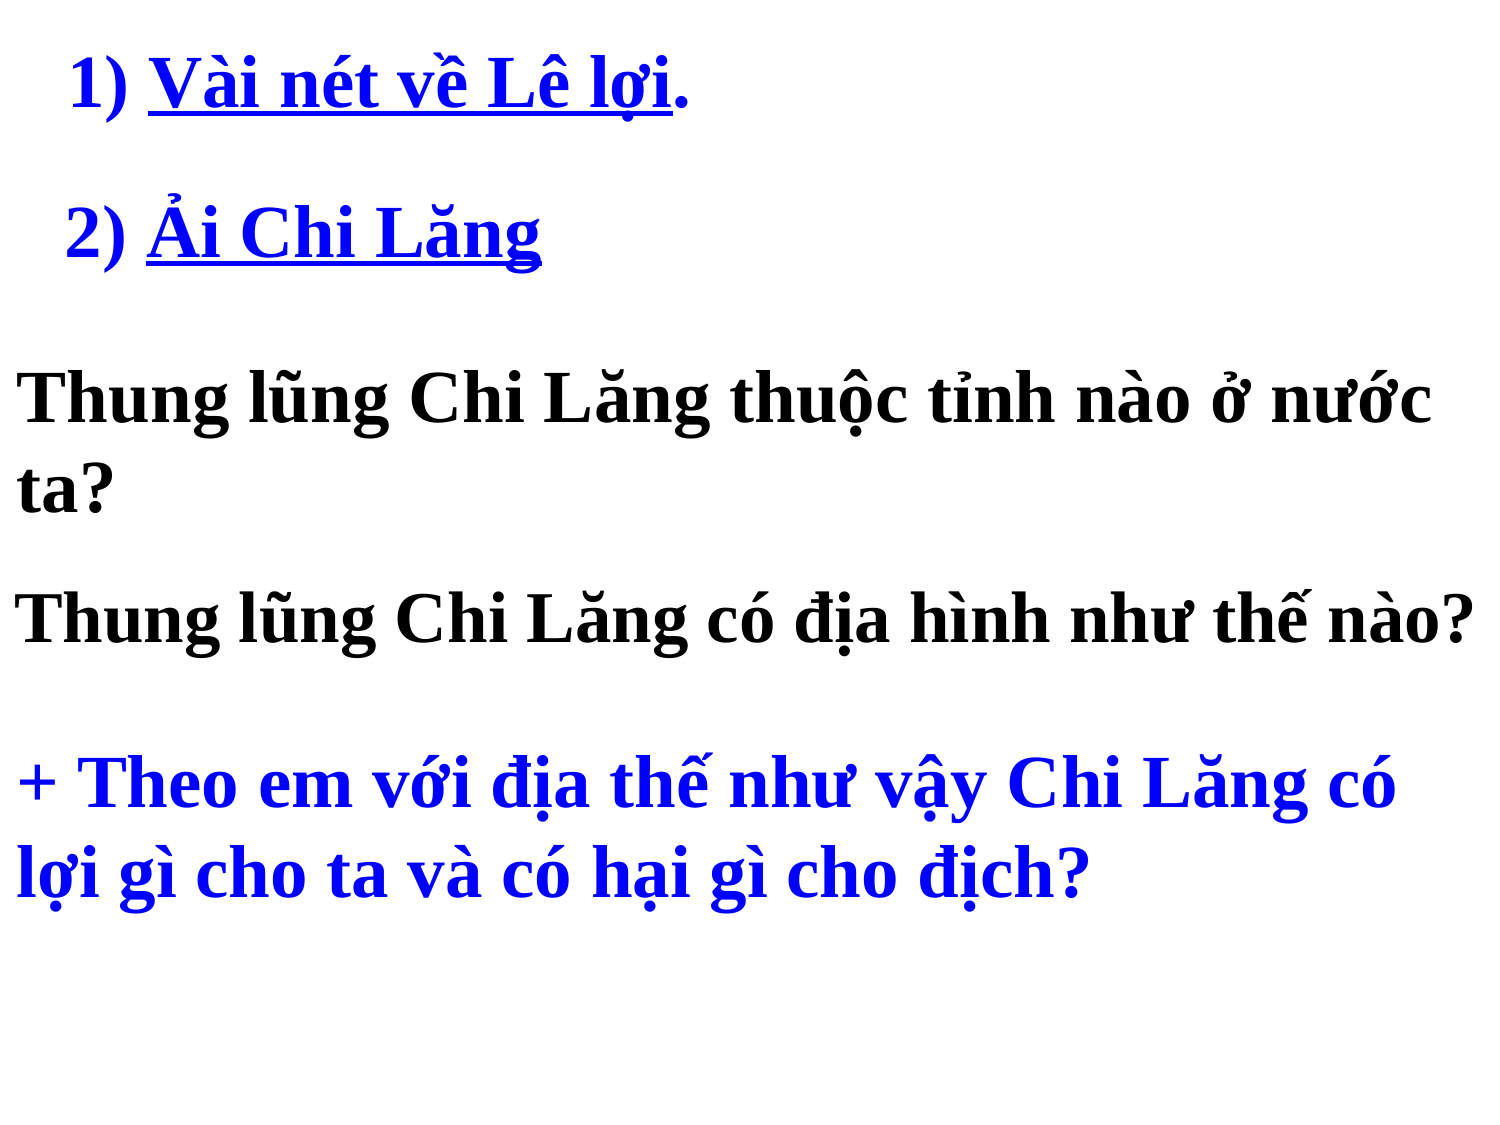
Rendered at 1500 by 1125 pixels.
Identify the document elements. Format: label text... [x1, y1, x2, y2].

text_box 1) Vài nét về Lê lợi. [37, 24, 1426, 130]
text_box 2) Ải Chi Lăng [49, 174, 788, 280]
text_box + Theo em với địa thế như vậy Chi Lăng có lợi gì cho ta và có hại gì cho địch? [2, 724, 1415, 920]
text_box Thung lũng Chi Lăng thuộc tỉnh nào ở nước ta? [2, 339, 1500, 535]
text_box Thung lũng Chi Lăng có địa hình như thế nào? [0, 562, 1500, 665]
